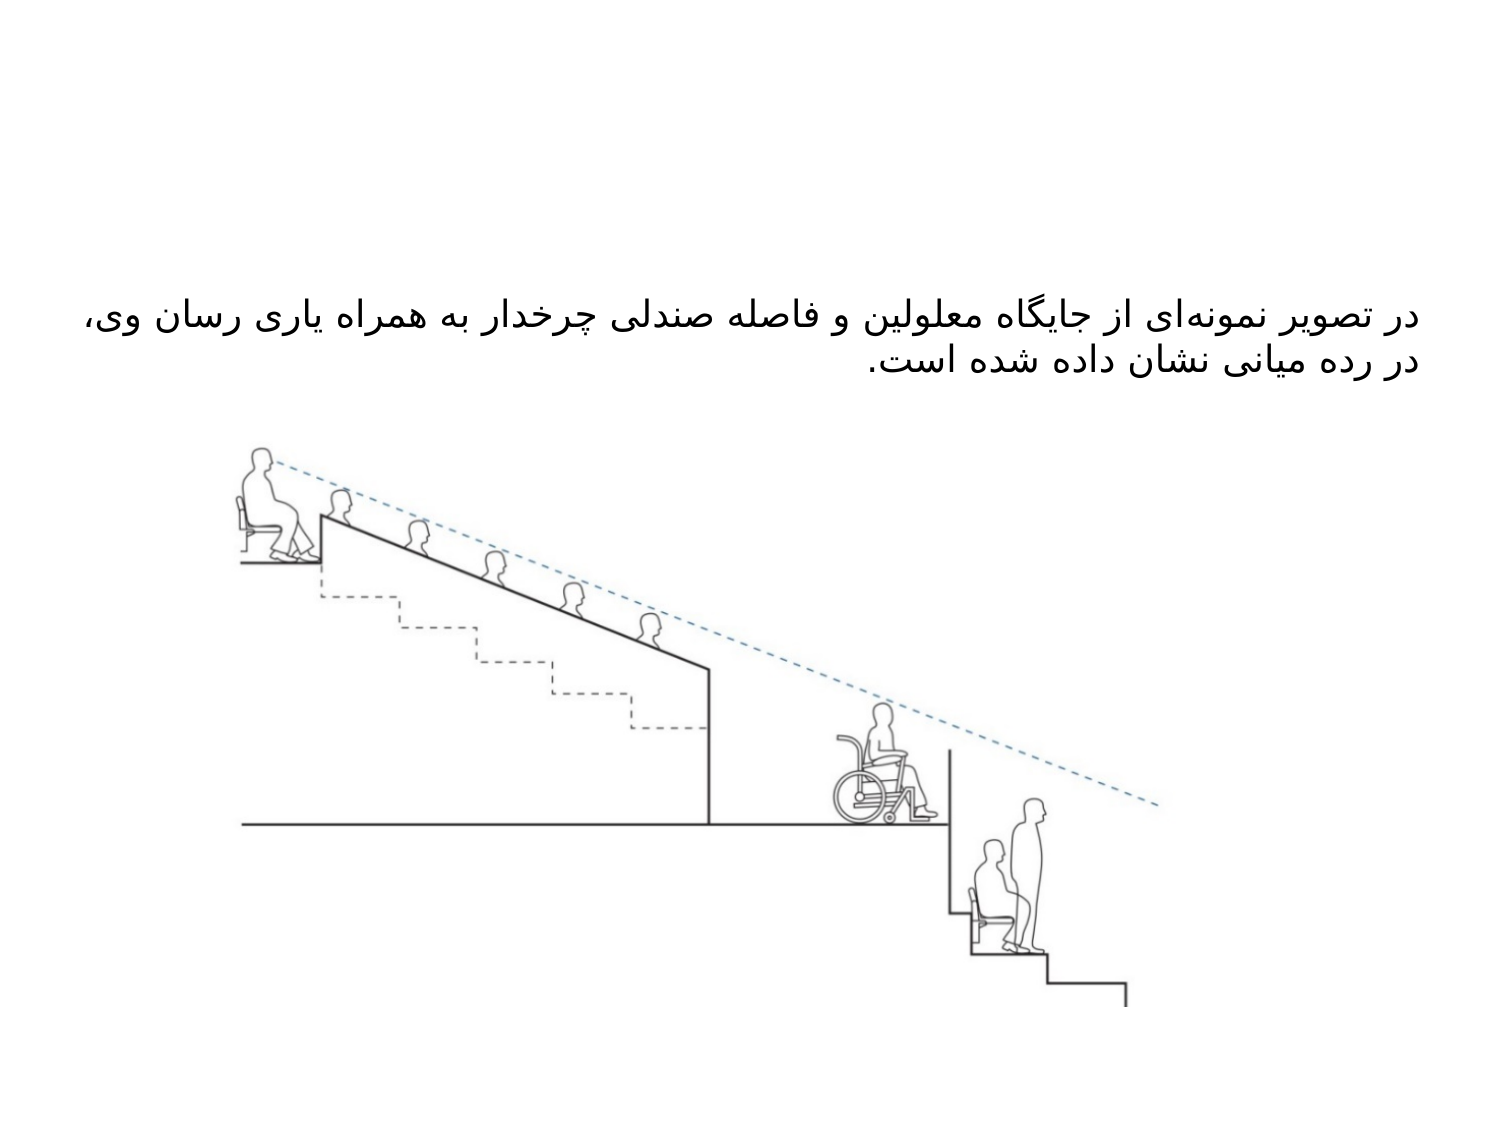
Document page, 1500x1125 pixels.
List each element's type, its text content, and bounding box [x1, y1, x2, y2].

picture [182, 432, 1223, 1007]
text_box در تصویر نمونه‌ای از جایگاه معلولین و فاصله صندلی چرخدار به همراه یاری رسان وی، در رده میانی نشان داده شده است. [64, 282, 1436, 388]
